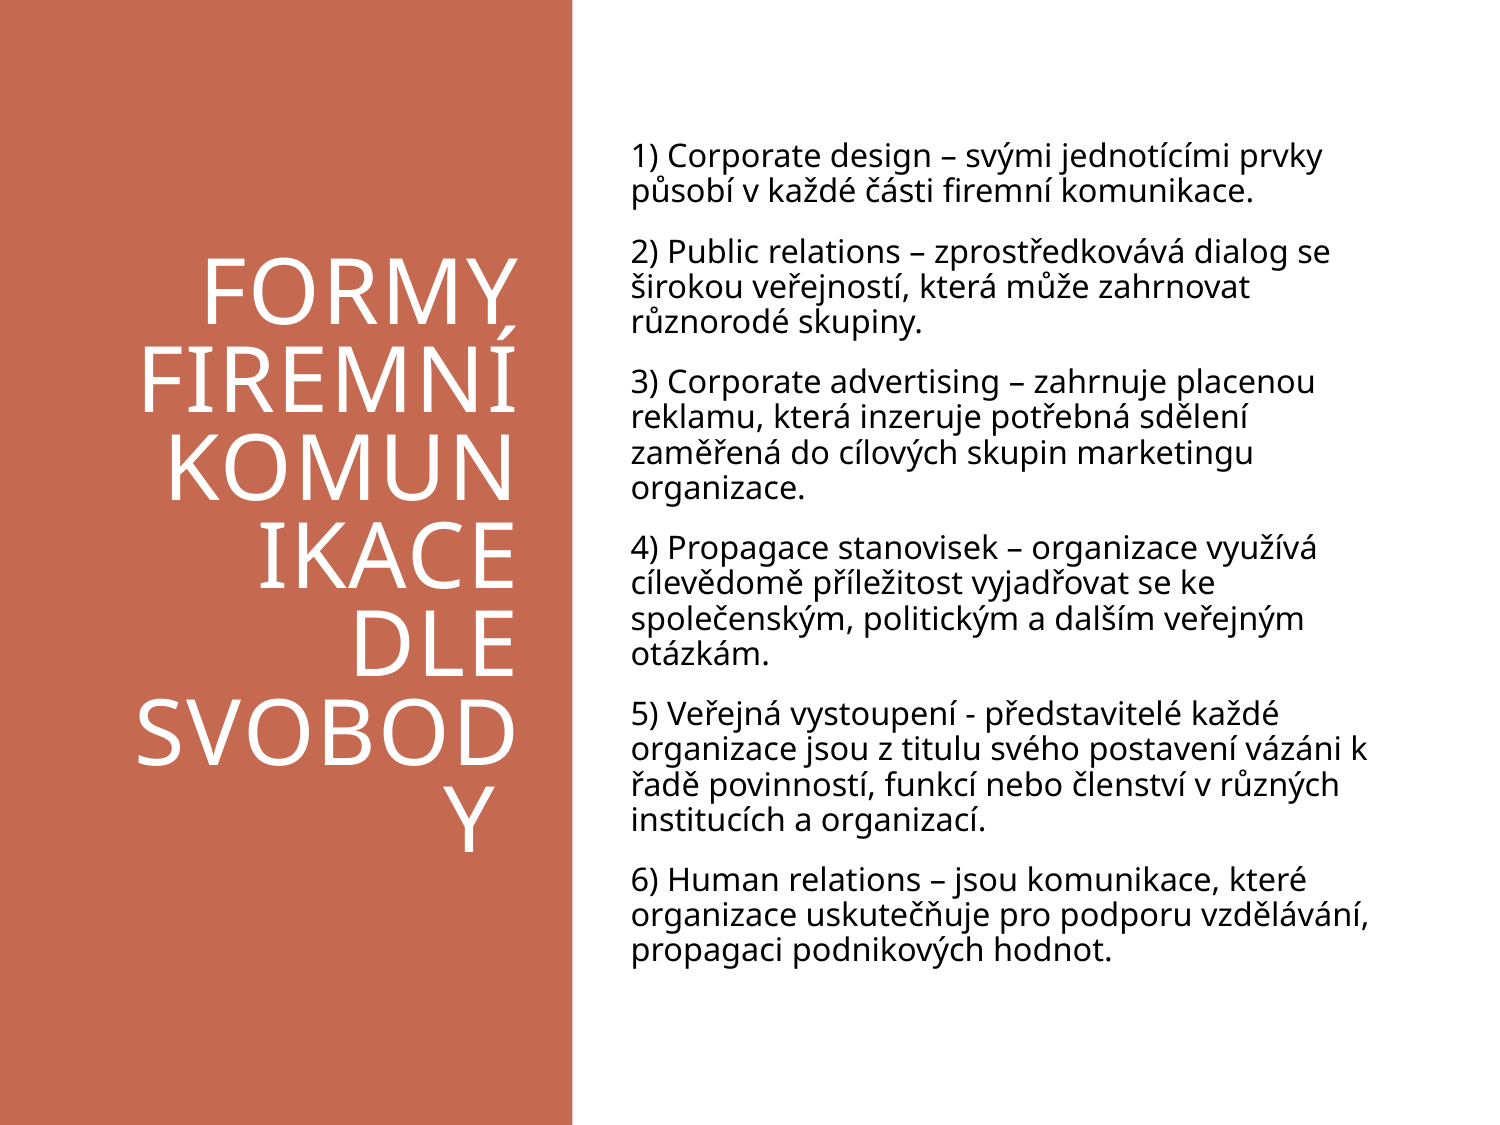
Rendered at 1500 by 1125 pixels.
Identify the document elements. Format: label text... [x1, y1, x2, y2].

text_box [574, 0, 1500, 1125]
text_box [0, 0, 574, 1125]
title Formy firemní komunikace dle Svobody [118, 131, 536, 993]
list 1) Corporate design – svými jednotícími prvky působí v každé části firemní komunikace. 2) Public relations – zprostředkovává dialog se širokou veřejností, která může zahrnovat různorodé skupiny. 3) Corporate advertising – zahrnuje placenou reklamu, která inzeruje potřebná sdělení zaměřená do cílových skupin marketingu organizace. 4) Propagace stanovisek – organizace využívá cílevědomě příležitost vyjadřovat se ke společenským, politickým a dalším veřejným otázkám. 5) Veřejná vystoupení - představitelé každé organizace jsou z titulu svého postavení vázáni k řadě povinností, funkcí nebo členství v různých institucích a organizací. 6) Human relations – jsou komunikace, které organizace uskutečňuje pro podporu vzdělávání, propagaci podnikových hodnot. [609, 131, 1385, 993]
